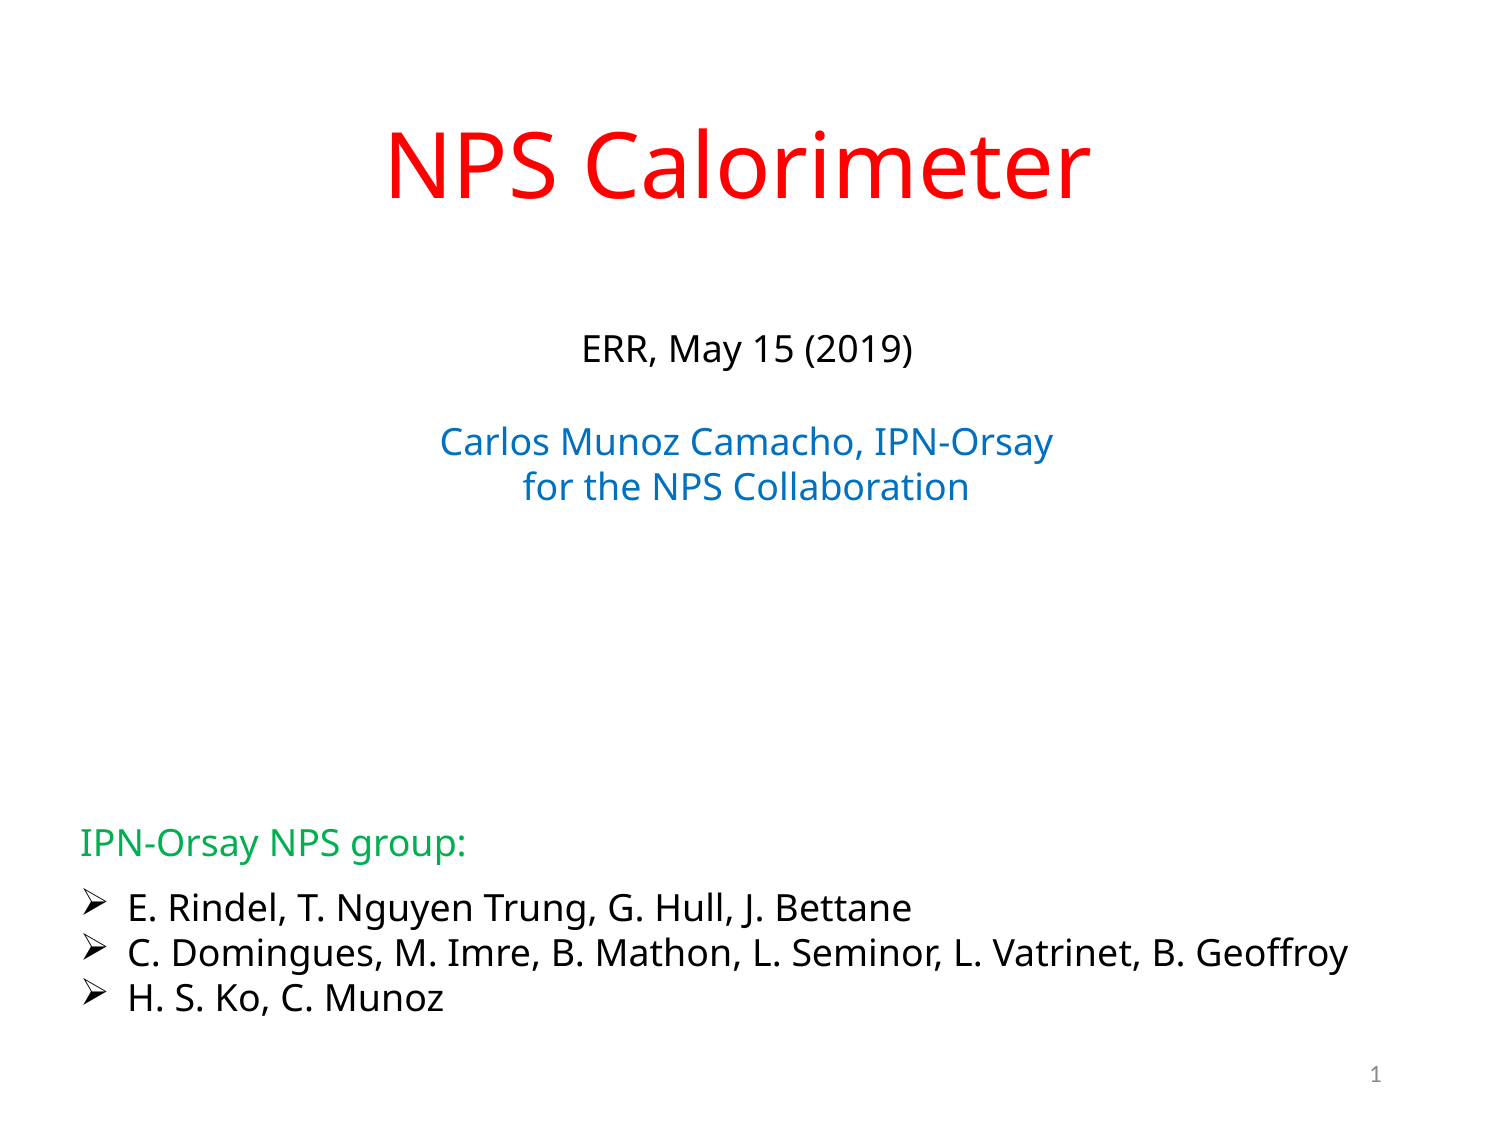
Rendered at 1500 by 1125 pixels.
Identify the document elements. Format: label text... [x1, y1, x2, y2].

slide_number 1 [1059, 1042, 1397, 1103]
title NPS Calorimeter [103, 59, 1397, 278]
text_box ERR, May 15 (2019) [240, 318, 1254, 378]
text_box IPN-Orsay NPS group: E. Rindel, T. Nguyen Trung, G. Hull, J. Bettane C. Domingues, M. Imre, B. Mathon, L. Seminor, L. Vatrinet, B. Geoffroy H. S. Ko, C. Munoz [65, 811, 1428, 1026]
text_box Carlos Munoz Camacho, IPN-Orsay for the NPS Collaboration [268, 410, 1225, 516]
